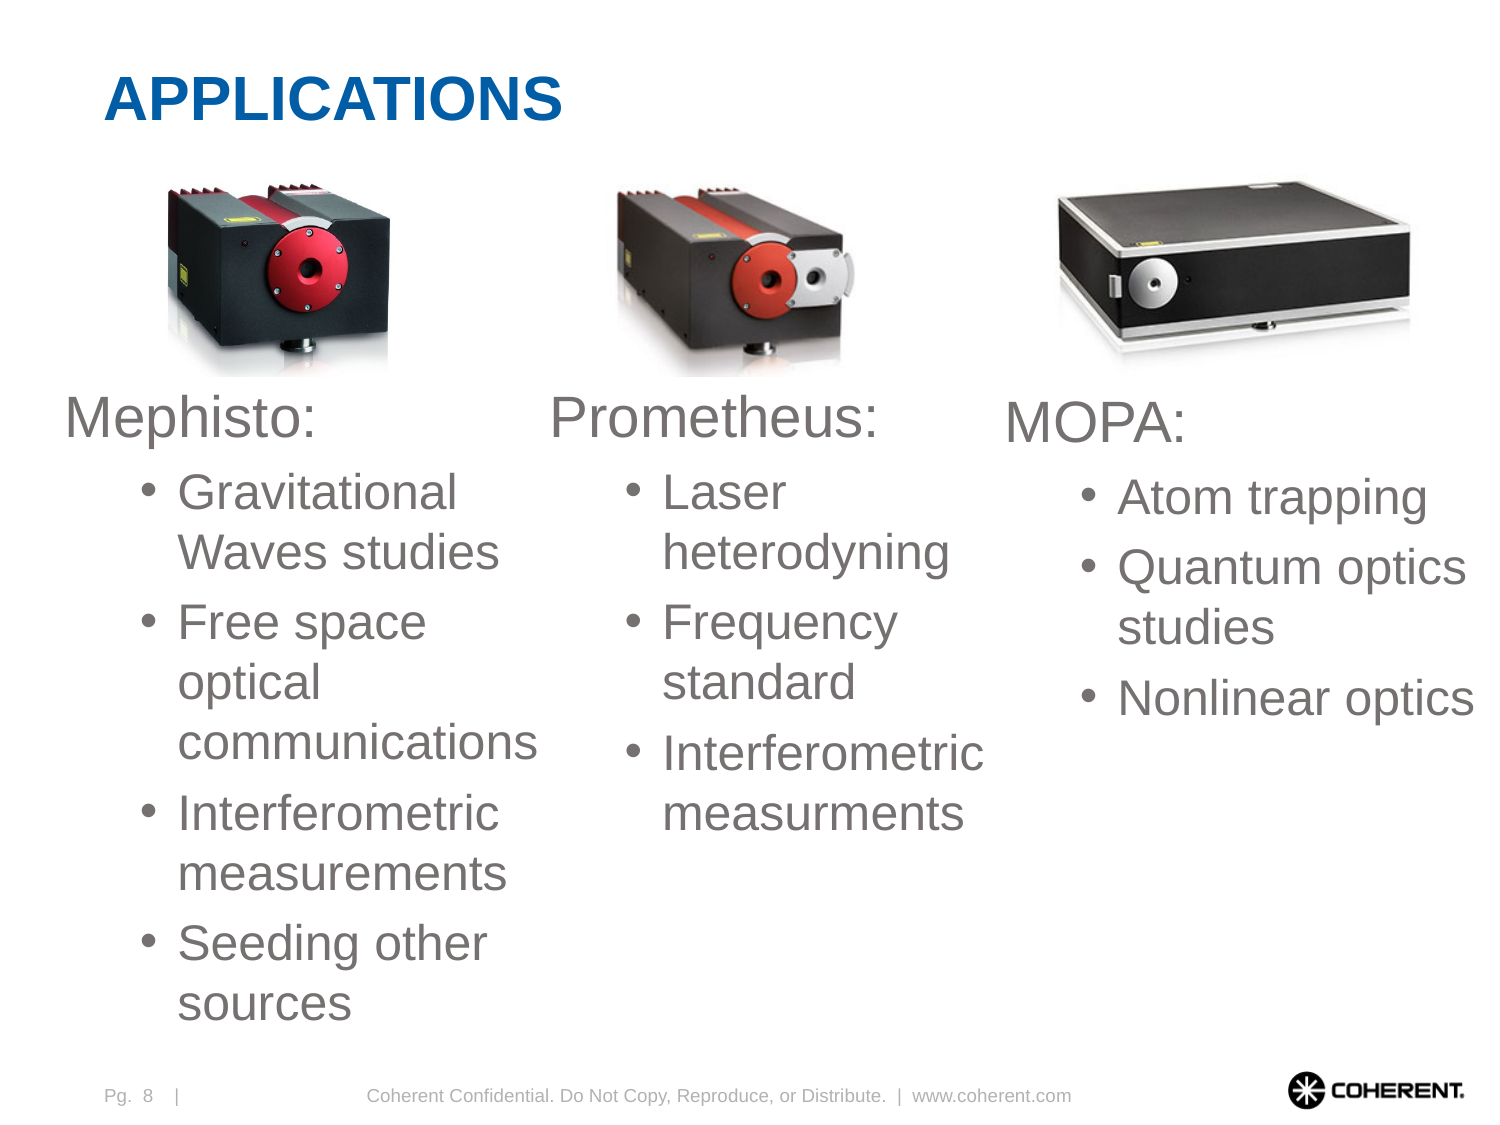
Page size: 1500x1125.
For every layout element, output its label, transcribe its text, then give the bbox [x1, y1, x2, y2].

text_box MOPA: Atom trapping Quantum optics studies Nonlinear optics [1004, 376, 1500, 1125]
slide_number Pg. 8 | [104, 1064, 215, 1125]
picture [1044, 151, 1425, 377]
footer Coherent Confidential. Do Not Copy, Reproduce, or Distribute. | www.coherent.com [366, 1064, 549, 1125]
picture [155, 181, 396, 377]
text_box Prometheus: Laser heterodyning Frequency standard Interferometric measurments [549, 371, 1044, 1125]
list Mephisto: Gravitational Waves studies Free space optical communications Interferometric measurements Seeding other sources [64, 371, 549, 1125]
picture [545, 163, 913, 377]
title APPLICATIONS [103, 48, 1397, 152]
